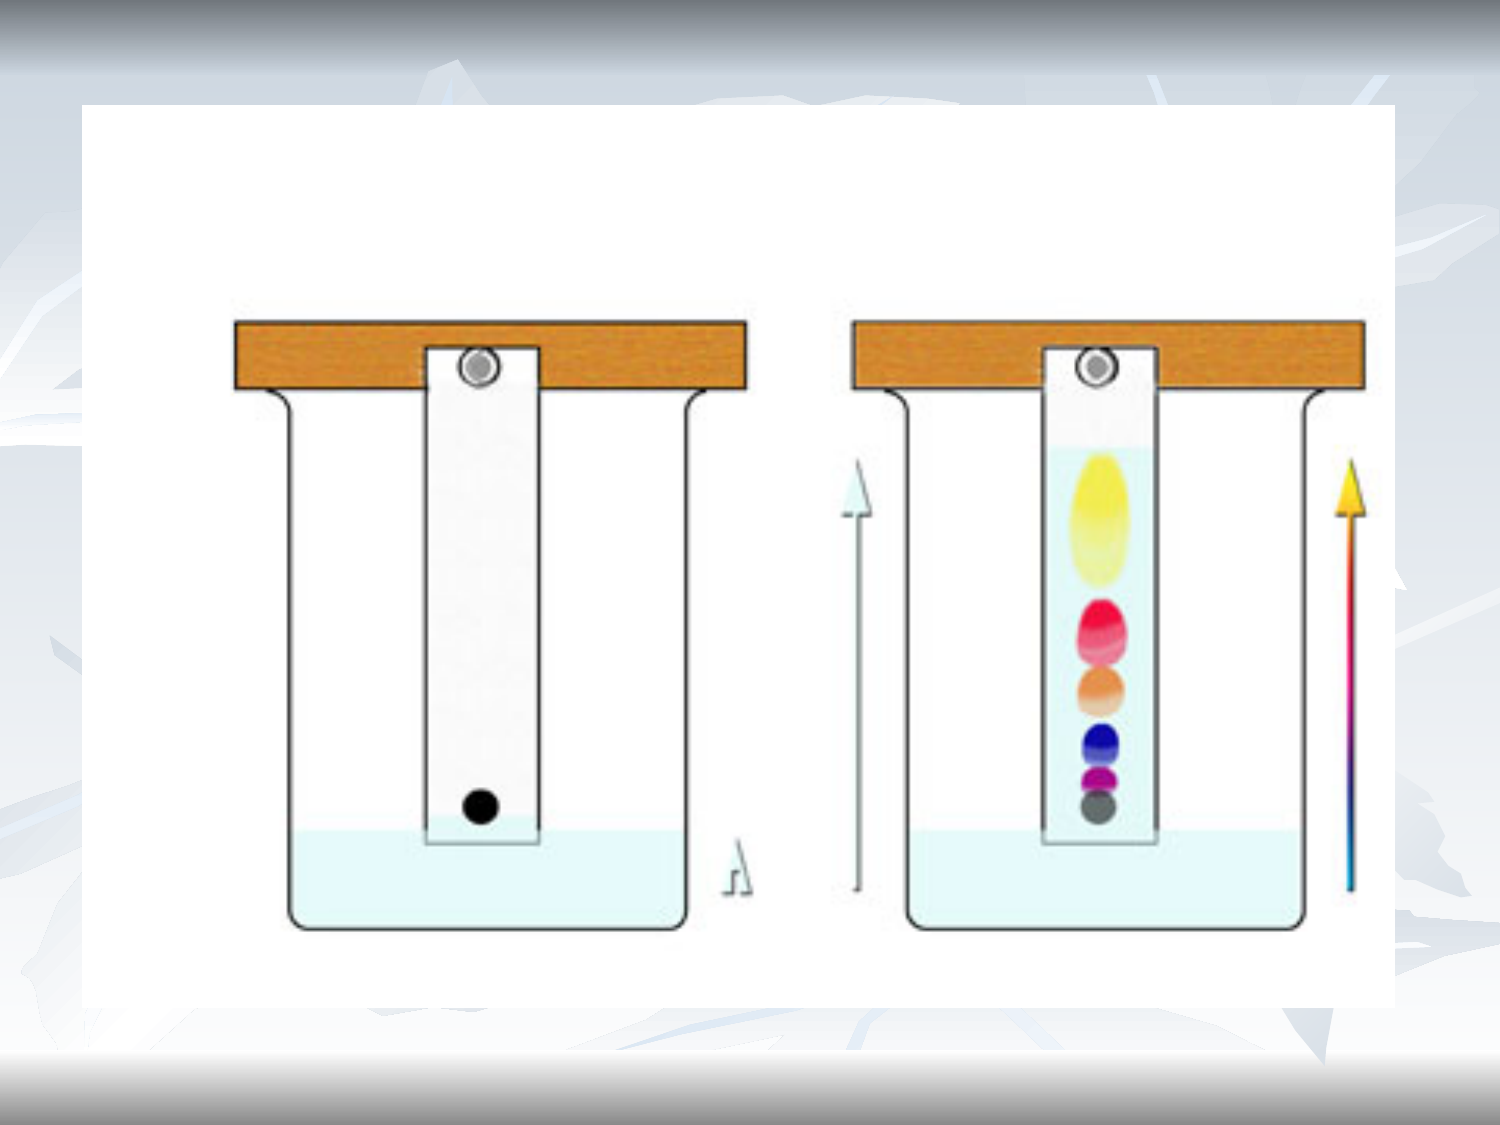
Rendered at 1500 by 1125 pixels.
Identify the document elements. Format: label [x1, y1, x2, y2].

list [81, 105, 1395, 1008]
